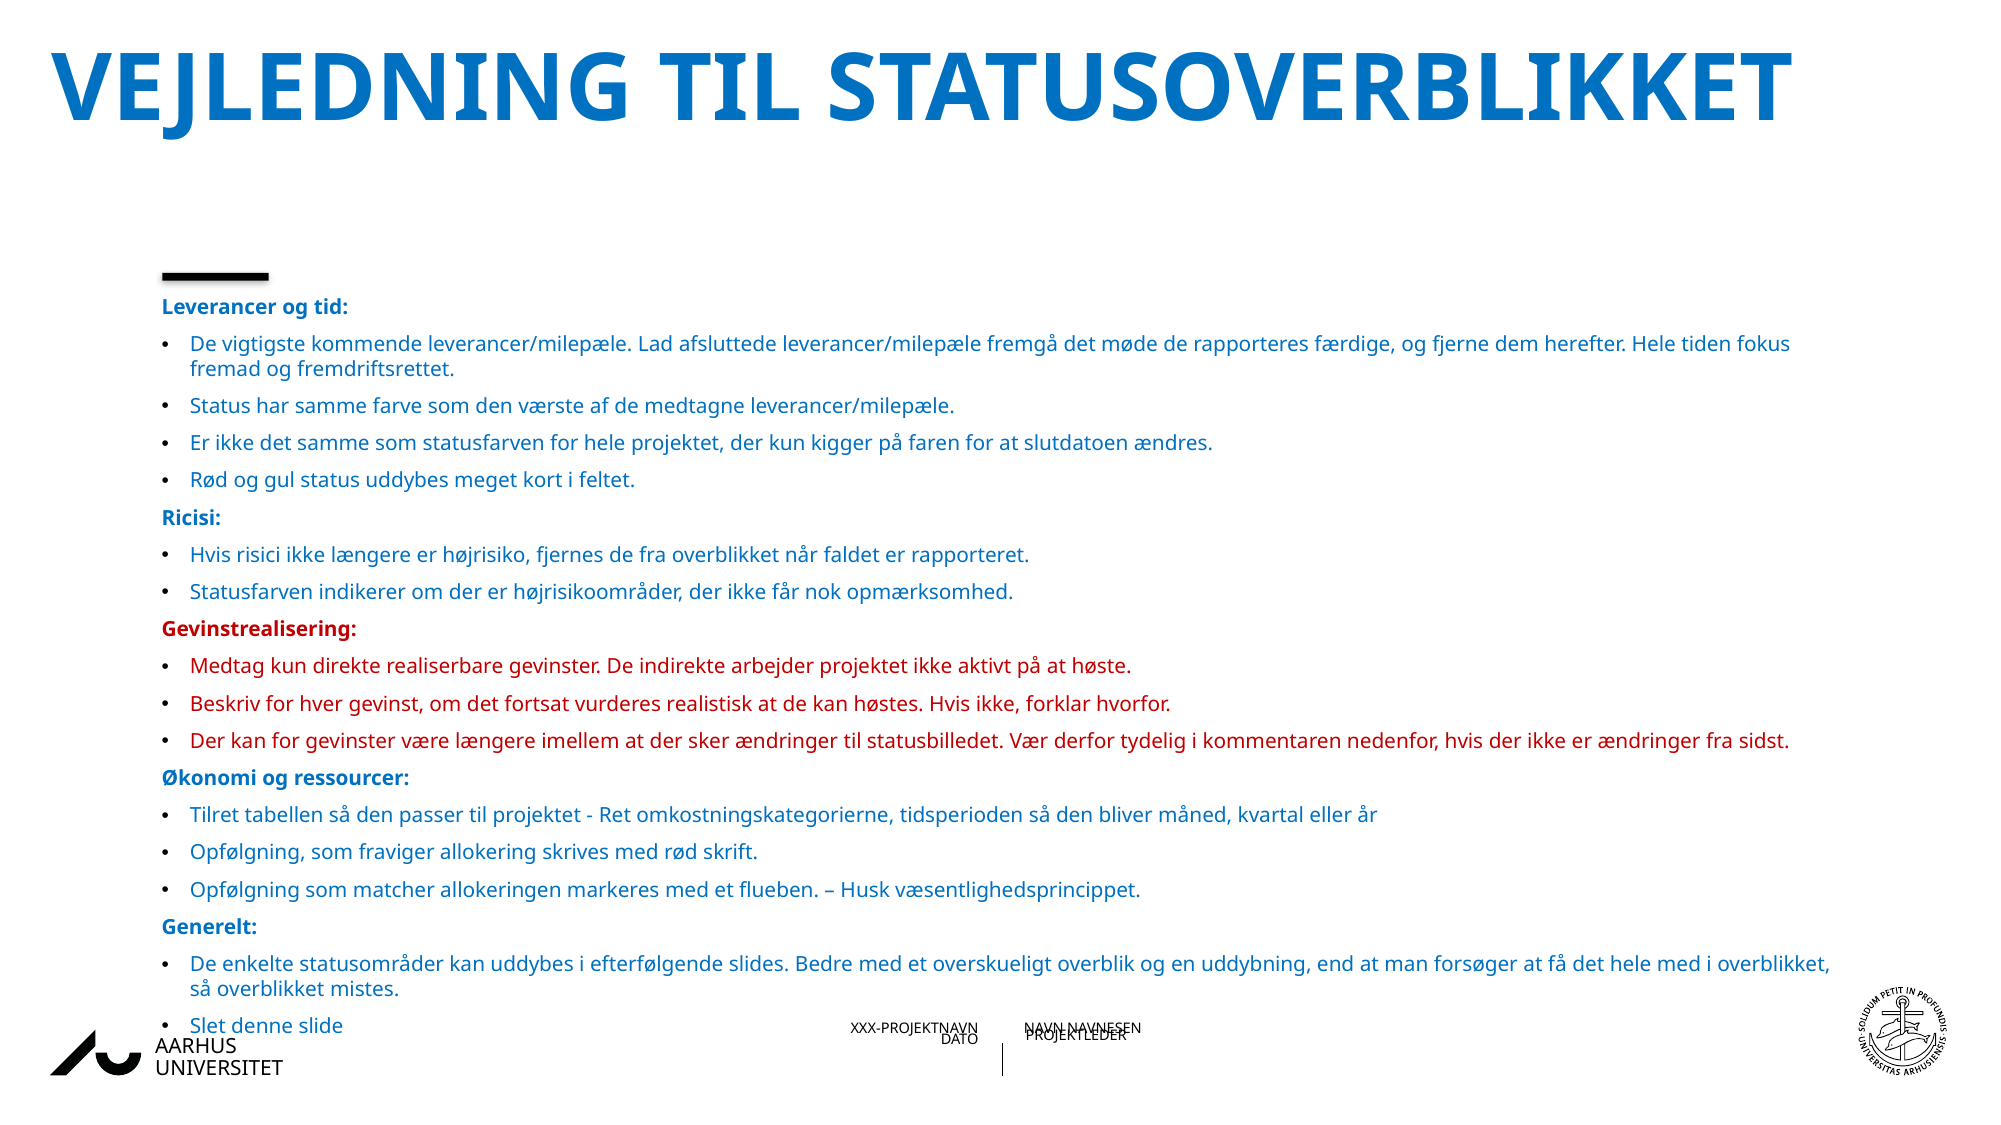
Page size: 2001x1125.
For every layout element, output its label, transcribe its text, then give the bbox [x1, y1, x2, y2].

title Vejledning til statusoverblikket [51, 24, 1949, 142]
list Leverancer og tid: De vigtigste kommende leverancer/milepæle. Lad afsluttede leverancer/milepæle fremgå det møde de rapporteres færdige, og fjerne dem herefter. Hele tiden fokus fremad og fremdriftsrettet. Status har samme farve som den værste af de medtagne leverancer/milepæle. Er ikke det samme som statusfarven for hele projektet, der kun kigger på faren for at slutdatoen ændres. Rød og gul status uddybes meget kort i feltet. Ricisi: Hvis risici ikke længere er højrisiko, fjernes de fra overblikket når faldet er rapporteret. Statusfarven indikerer om der er højrisikoområder, der ikke får nok opmærksomhed. Gevinstrealisering: Medtag kun direkte realiserbare gevinster. De indirekte arbejder projektet ikke aktivt på at høste. Beskriv for hver gevinst, om det fortsat vurderes realistisk at de kan høstes. Hvis ikke, forklar hvorfor. Der kan for gevinster være længere imellem at der sker ændringer til statusbilledet. Vær derfor tydelig i kommentaren nedenfor, hvis der ikke er ændringer fra sidst. Økonomi og ressourcer: Tilret tabellen så den passer til projektet - Ret omkostningskategorierne, tidsperioden så den bliver måned, kvartal eller år Opfølgning, som fraviger allokering skrives med rød skrift. Opfølgning som matcher allokeringen markeres med et flueben. – Husk væsentlighedsprincippet. Generelt: De enkelte statusområder kan uddybes i efterfølgende slides. Bedre med et overskueligt overblik og en uddybning, end at man forsøger at få det hele med i overblikket, så overblikket mistes. Slet denne slide [161, 294, 1839, 1014]
